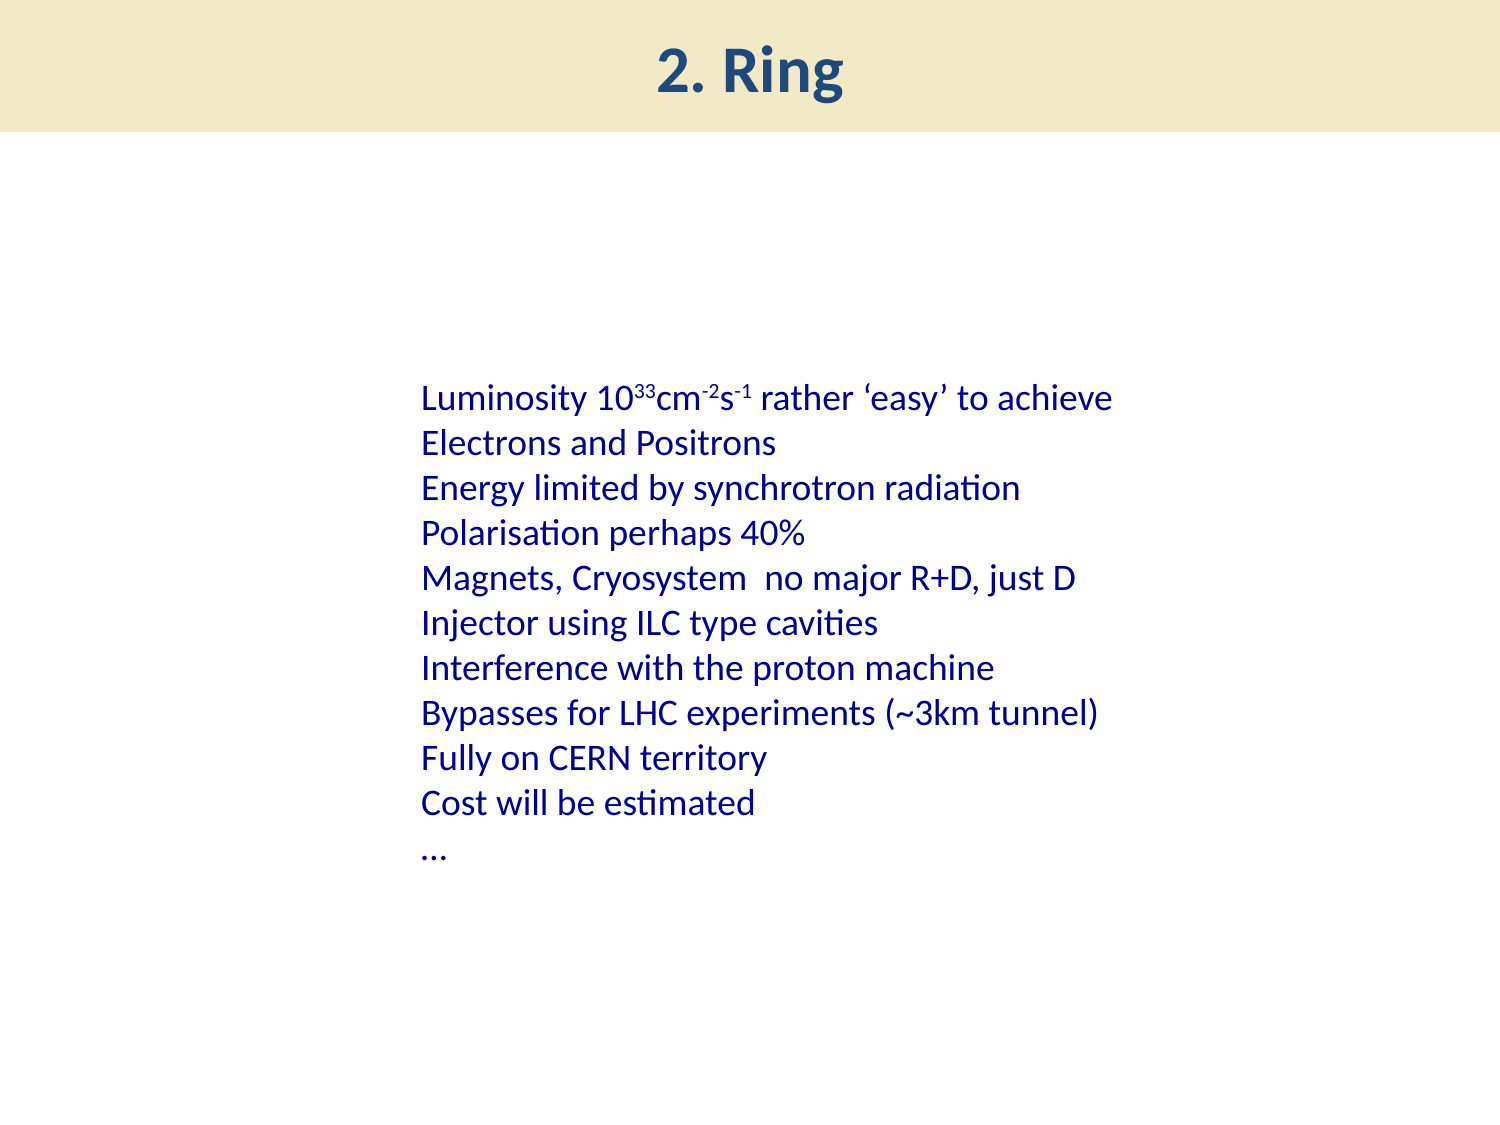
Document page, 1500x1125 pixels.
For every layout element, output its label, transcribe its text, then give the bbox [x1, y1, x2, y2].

text_box Luminosity 1033cm-2s-1 rather ‘easy’ to achieve Electrons and Positrons Energy limited by synchrotron radiation Polarisation perhaps 40% Magnets, Cryosystem no major R+D, just D Injector using ILC type cavities Interference with the proton machine Bypasses for LHC experiments (~3km tunnel) Fully on CERN territory Cost will be estimated … [406, 365, 1129, 875]
text_box 2. Ring [0, 0, 1500, 133]
